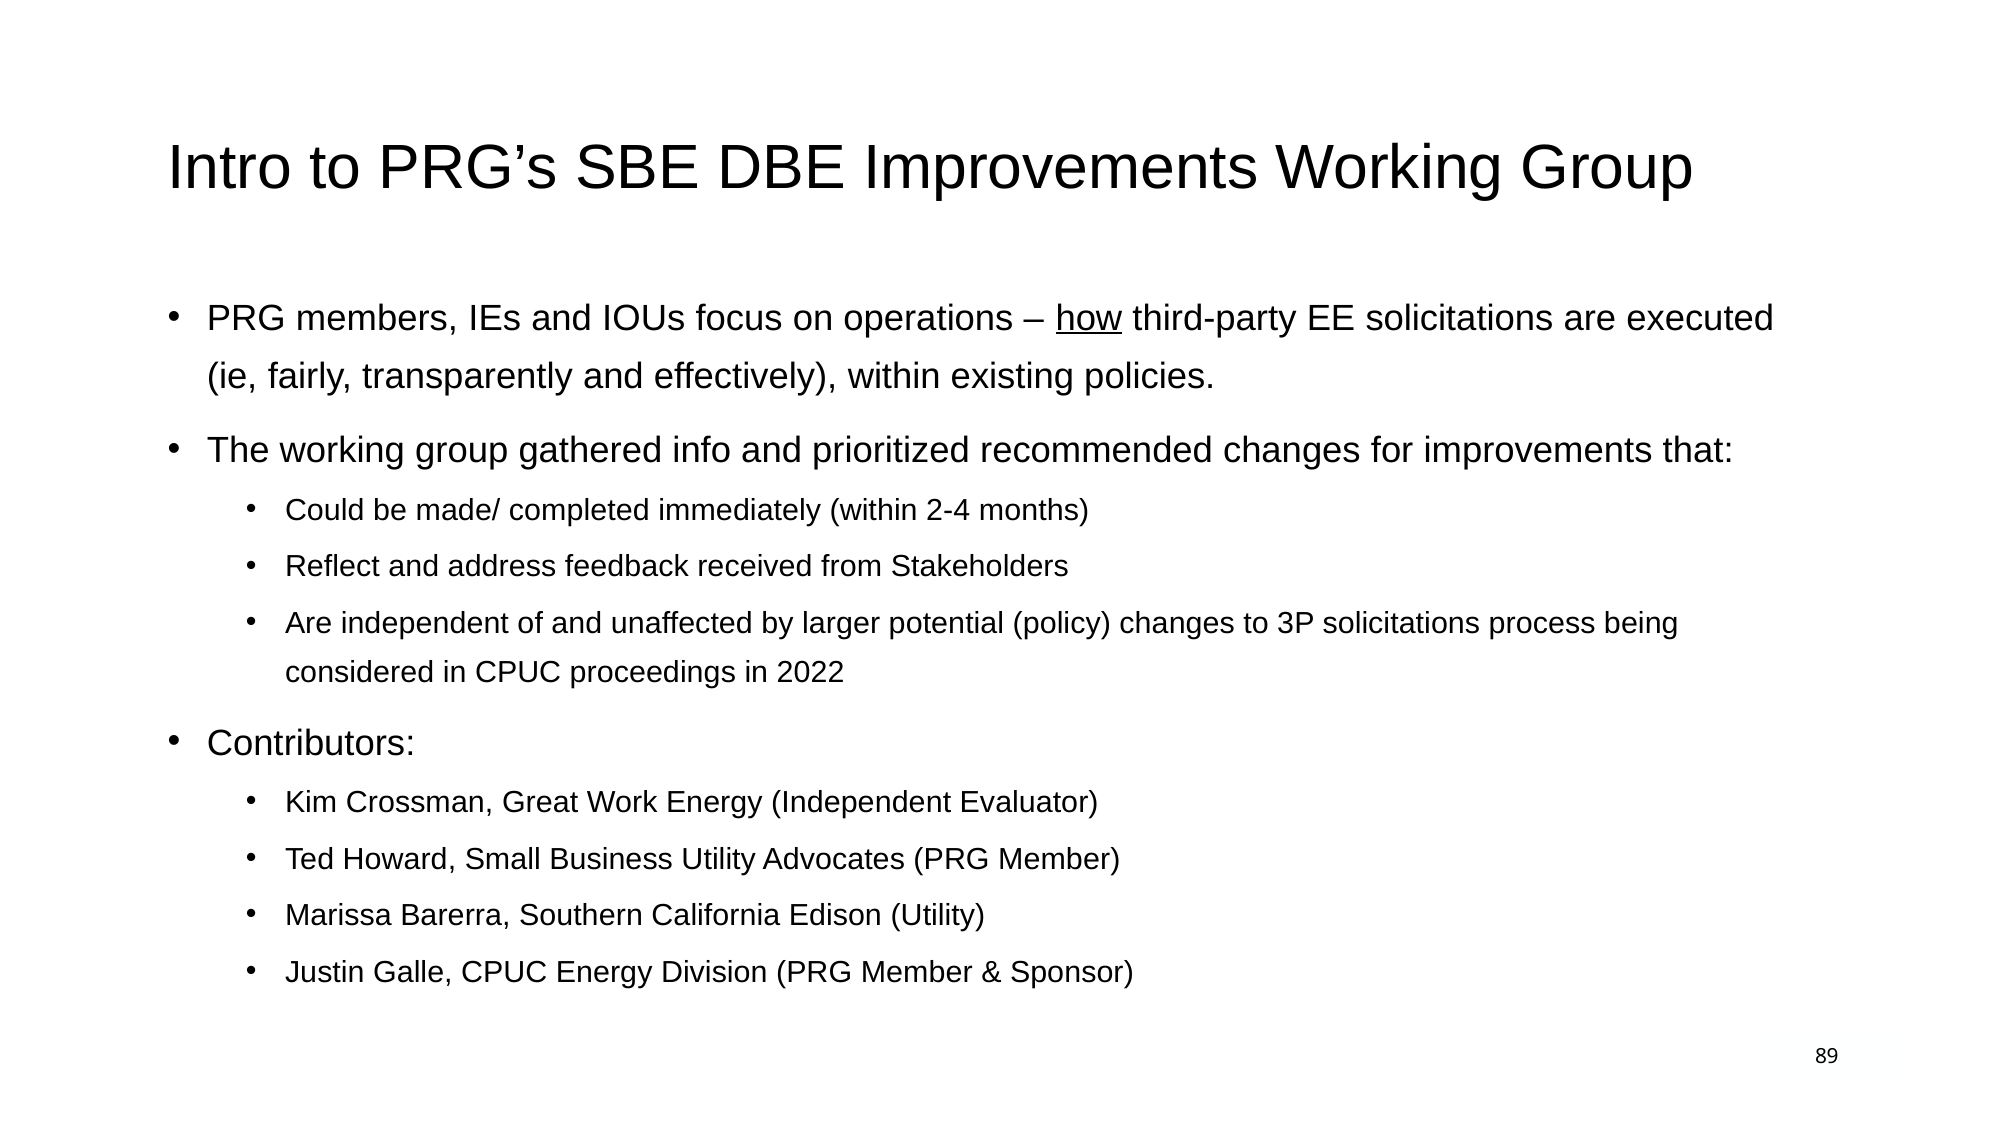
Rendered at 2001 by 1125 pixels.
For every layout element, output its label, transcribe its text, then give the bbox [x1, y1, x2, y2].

title Intro to PRG’s SBE DBE Improvements Working Group [137, 59, 1863, 263]
list PRG members, IEs and IOUs focus on operations – how third-party EE solicitations are executed (ie, fairly, transparently and effectively), within existing policies. The working group gathered info and prioritized recommended changes for improvements that: Could be made/ completed immediately (within 2-4 months) Reflect and address feedback received from Stakeholders Are independent of and unaffected by larger potential (policy) changes to 3P solicitations process being considered in CPUC proceedings in 2022 Contributors: Kim Crossman, Great Work Energy (Independent Evaluator) Ted Howard, Small Business Utility Advocates (PRG Member) Marissa Barerra, Southern California Edison (Utility) Justin Galle, CPUC Energy Division (PRG Member & Sponsor) [137, 263, 1863, 1014]
